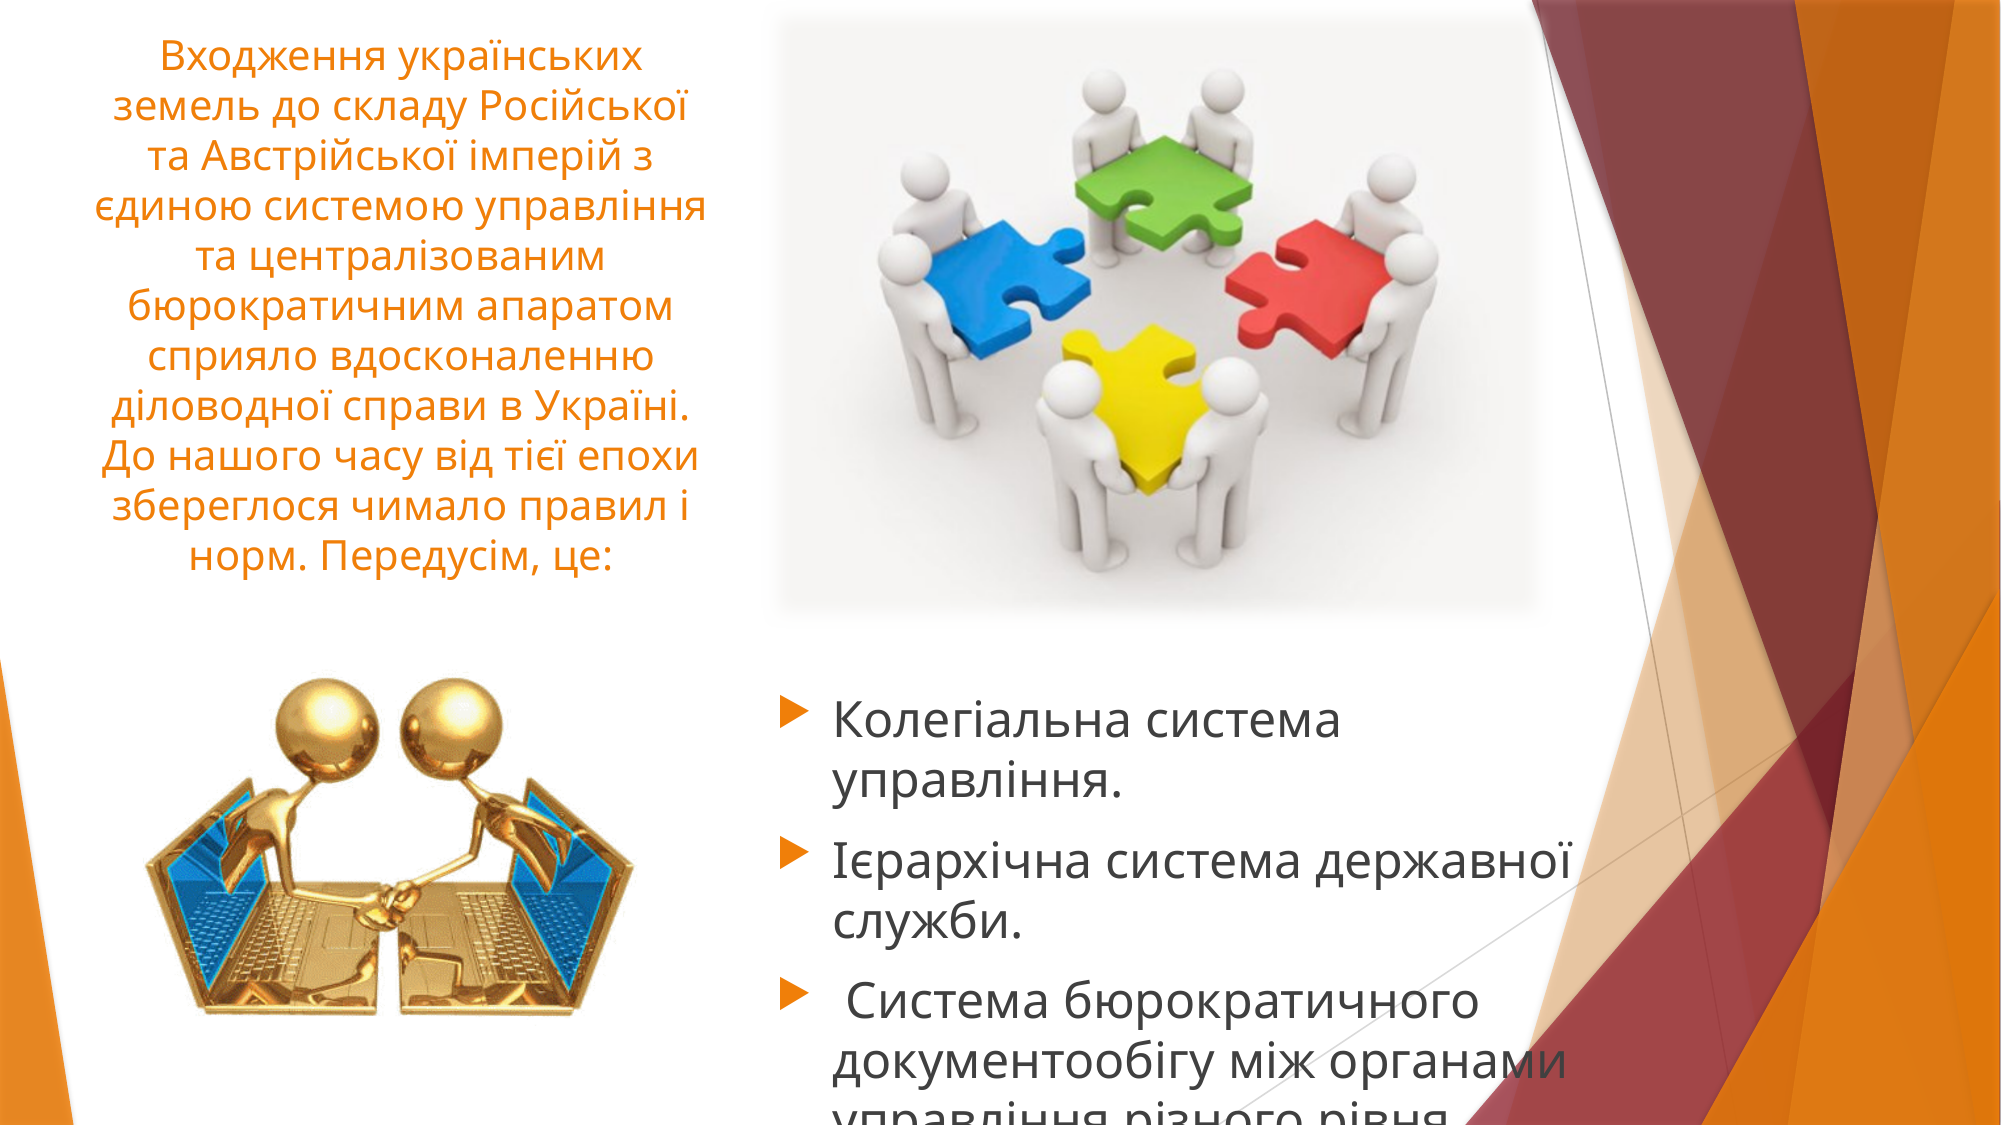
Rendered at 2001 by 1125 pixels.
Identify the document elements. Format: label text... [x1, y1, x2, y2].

title Входження українських земель до складу Російської та Австрійської імперій з єдиною системою управління та централізованим бюрократичним апаратом сприяло вдосконаленню діловодної справи в Україні. До нашого часу від тієї епохи збереглося чимало правил і норм. Передусім, це: [77, 402, 726, 587]
picture [122, 630, 649, 1125]
list Колегіальна система управління. Ієрархічна система державної служби. Система бюрократичного документообігу між органами управління різного рівня. [761, 679, 1651, 1053]
picture [760, 0, 1555, 632]
